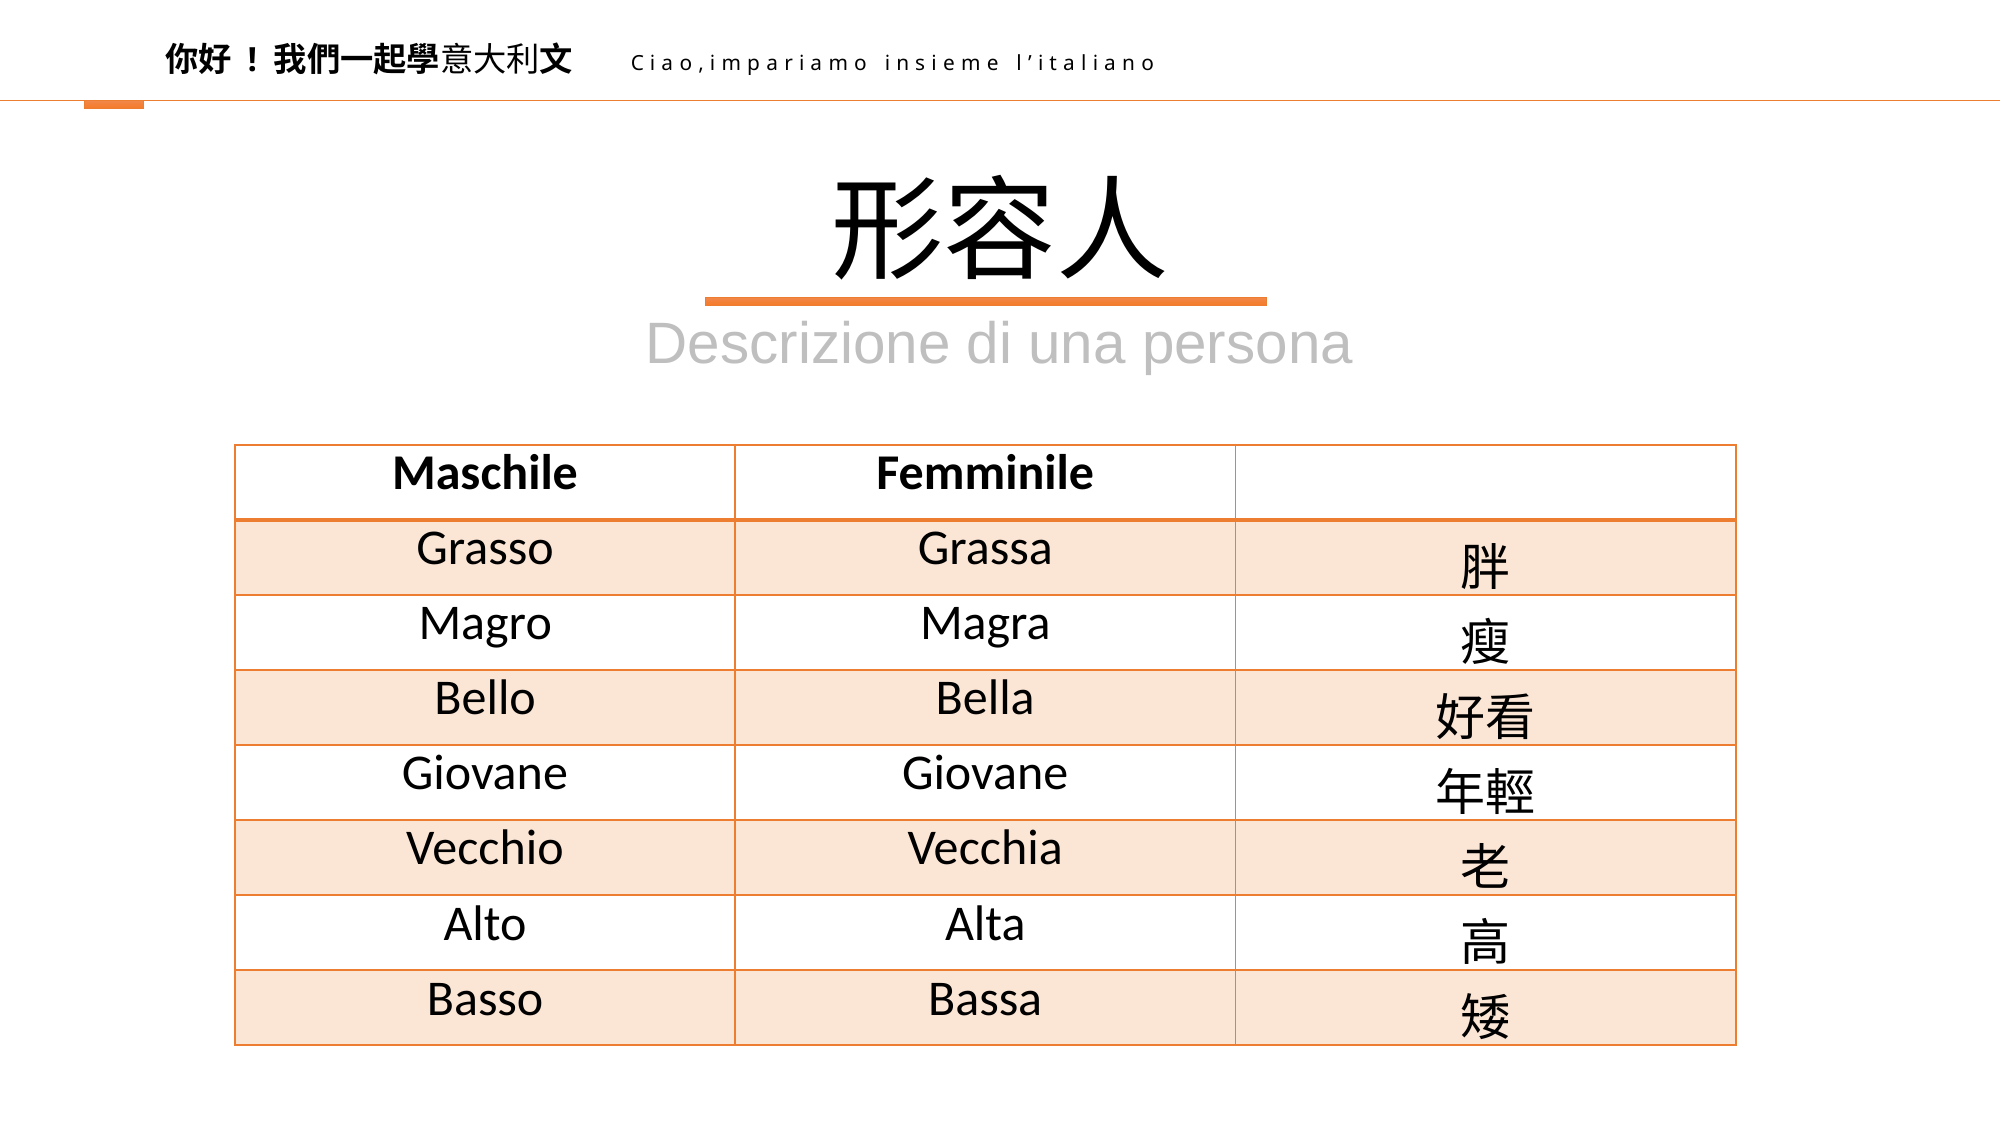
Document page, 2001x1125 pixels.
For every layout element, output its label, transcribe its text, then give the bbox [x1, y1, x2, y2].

table_header Maschile [236, 446, 734, 518]
table_cell Alto [236, 896, 734, 969]
table_cell Giovane [236, 746, 734, 819]
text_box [0, 30, 2000, 109]
table_cell Vecchia [736, 821, 1235, 894]
table_cell 矮 [1236, 971, 1735, 1044]
table_cell Magra [736, 596, 1235, 669]
table_cell Grassa [736, 522, 1235, 594]
table_cell Magro [236, 596, 734, 669]
table_cell 好看 [1236, 671, 1735, 744]
table_cell 高 [1236, 896, 1735, 969]
text_box Descrizione di una persona [0, 297, 2000, 383]
table_cell 老 [1236, 821, 1735, 894]
table_header [1236, 446, 1735, 518]
table_cell Grasso [236, 522, 734, 594]
table_cell Bassa [736, 971, 1235, 1044]
table_cell Bello [236, 671, 734, 744]
table_cell Vecchio [236, 821, 734, 894]
table_cell 年輕 [1236, 746, 1735, 819]
table_cell 瘦 [1236, 596, 1735, 669]
table_cell Bella [736, 671, 1235, 744]
table_cell Alta [736, 896, 1235, 969]
text_box 形容人 [0, 150, 2000, 297]
table_cell Basso [236, 971, 734, 1044]
table_cell 胖 [1236, 522, 1735, 594]
table_header Femminile [736, 446, 1235, 518]
table_cell Giovane [736, 746, 1235, 819]
